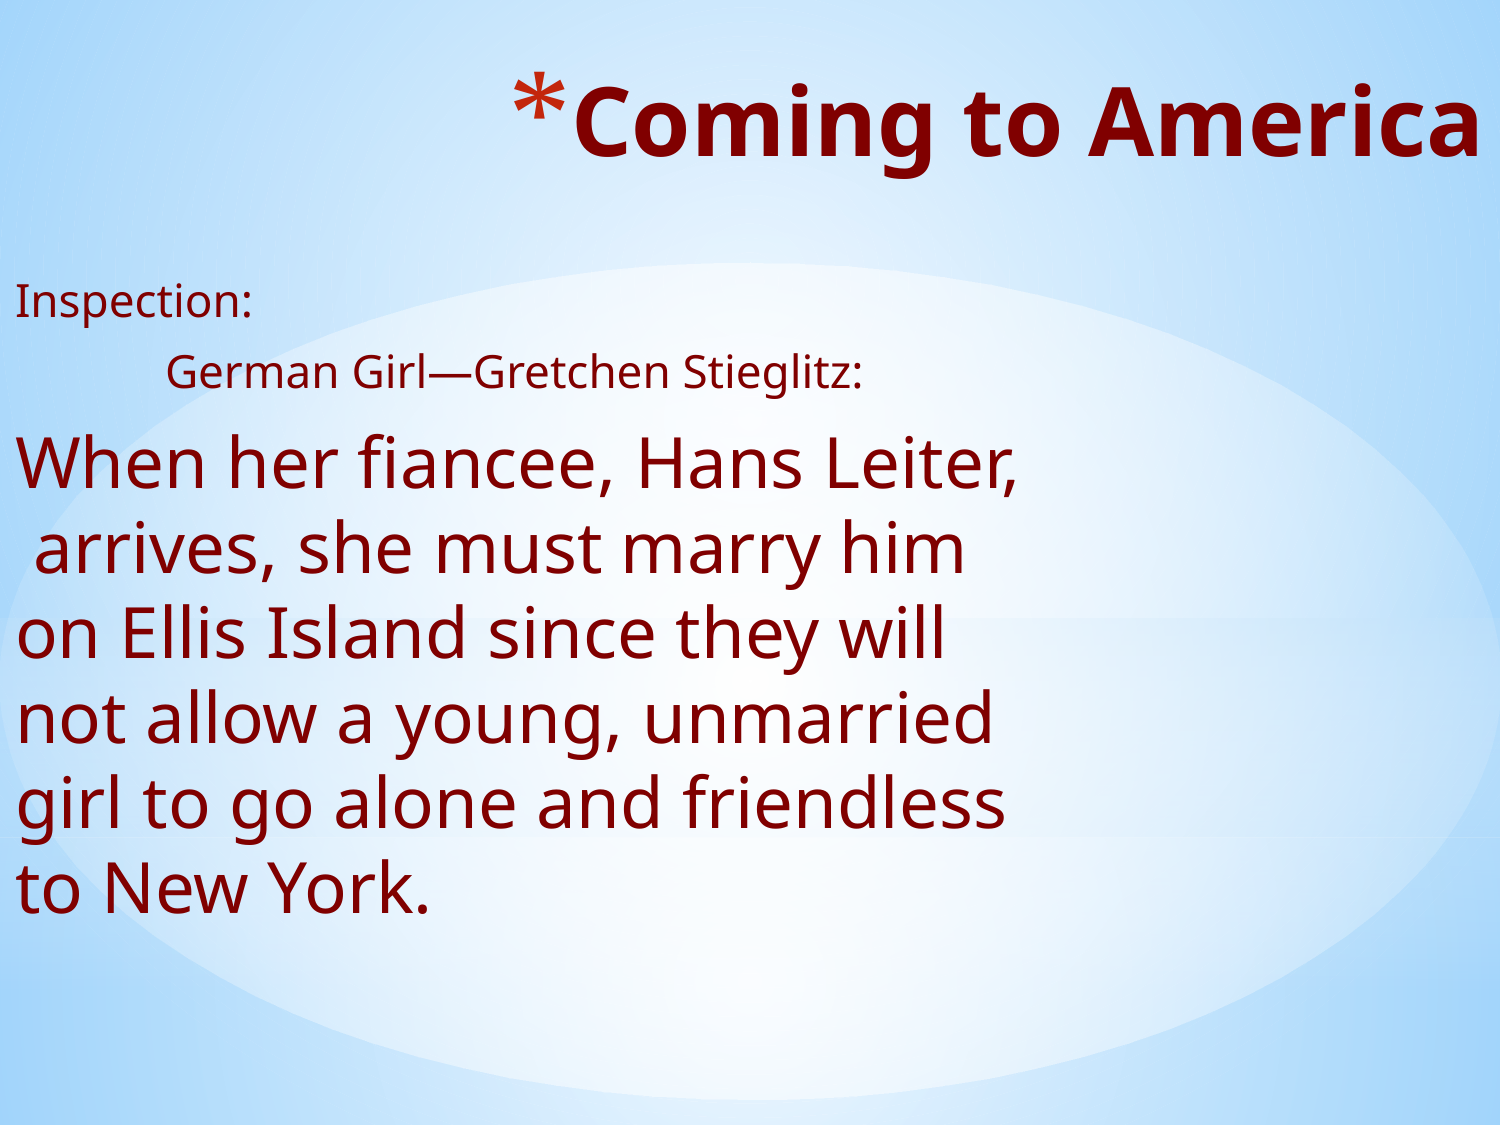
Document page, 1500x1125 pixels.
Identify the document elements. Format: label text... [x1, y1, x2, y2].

text_box [369, 399, 400, 461]
title Coming to America [225, 53, 1500, 295]
subtitle Inspection: German Girl—Gretchen Stieglitz: When her fiancee, Hans Leiter, arrives, she must marry him on Ellis Island since they will not allow a young, unmarried girl to go alone and friendless to New York. [0, 264, 1050, 1068]
